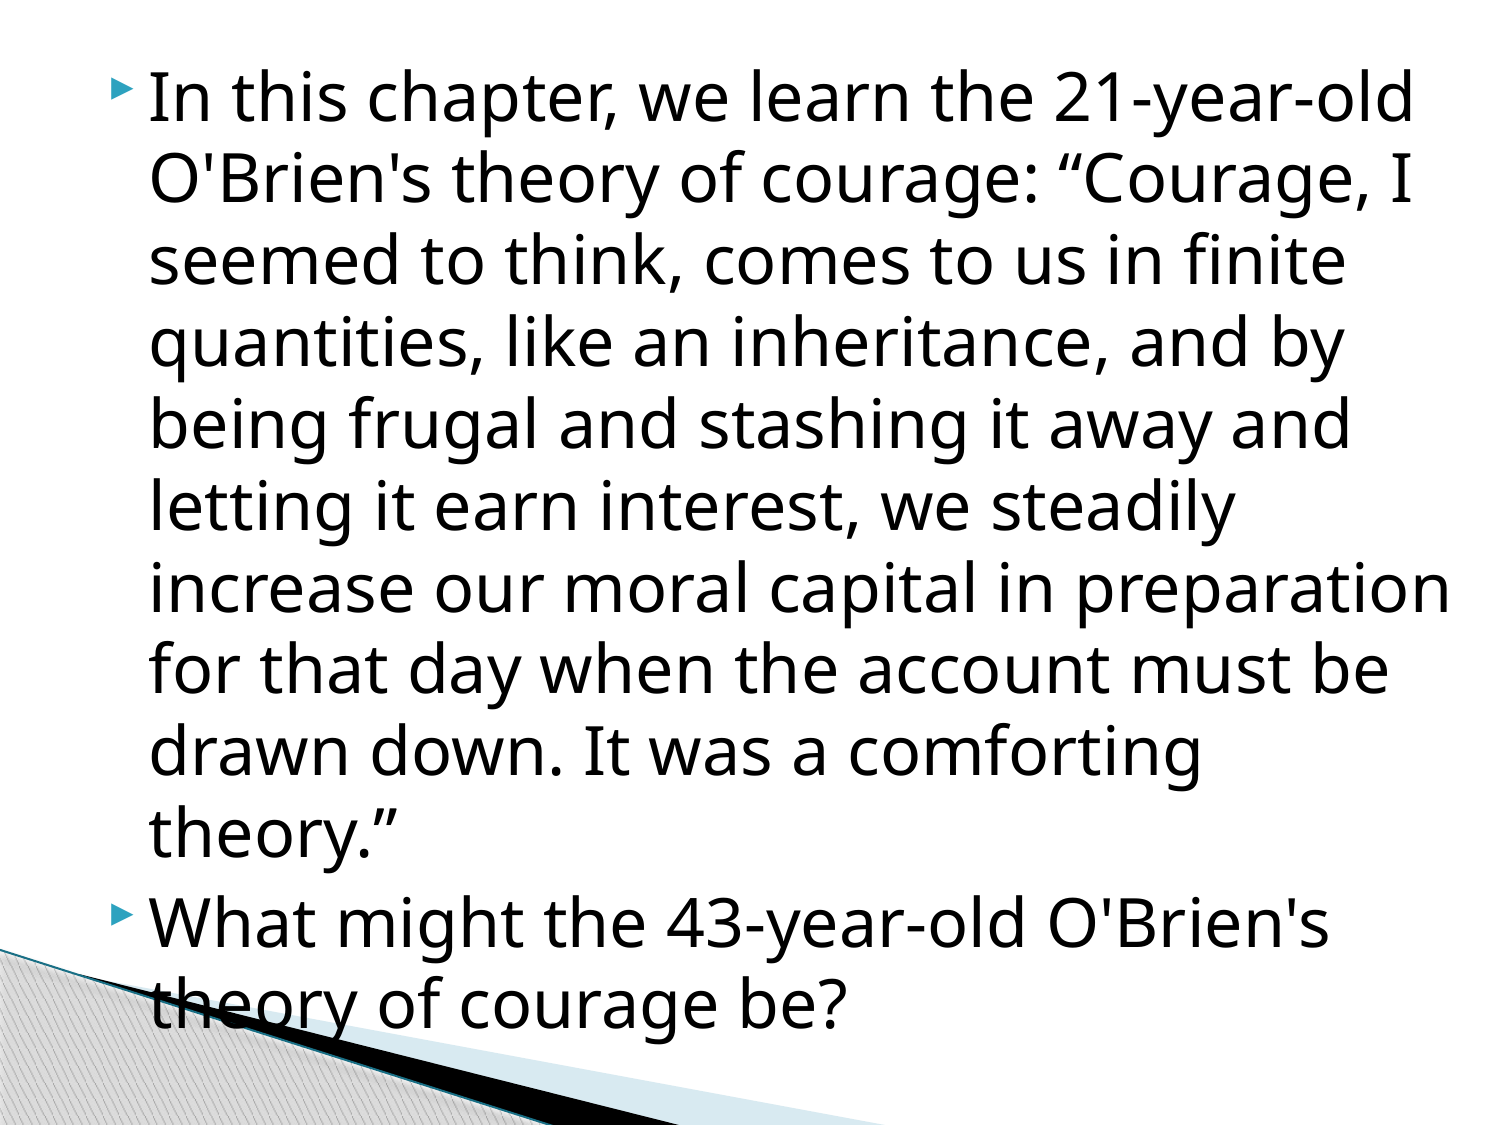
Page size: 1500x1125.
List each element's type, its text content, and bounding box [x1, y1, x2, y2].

list In this chapter, we learn the 21-year-old O'Brien's theory of courage: “Courage, I seemed to think, comes to us in finite quantities, like an inheritance, and by being frugal and stashing it away and letting it earn interest, we steadily increase our moral capital in preparation for that day when the account must be drawn down. It was a comforting theory.” What might the 43-year-old O'Brien's theory of courage be? [75, 45, 1475, 1050]
